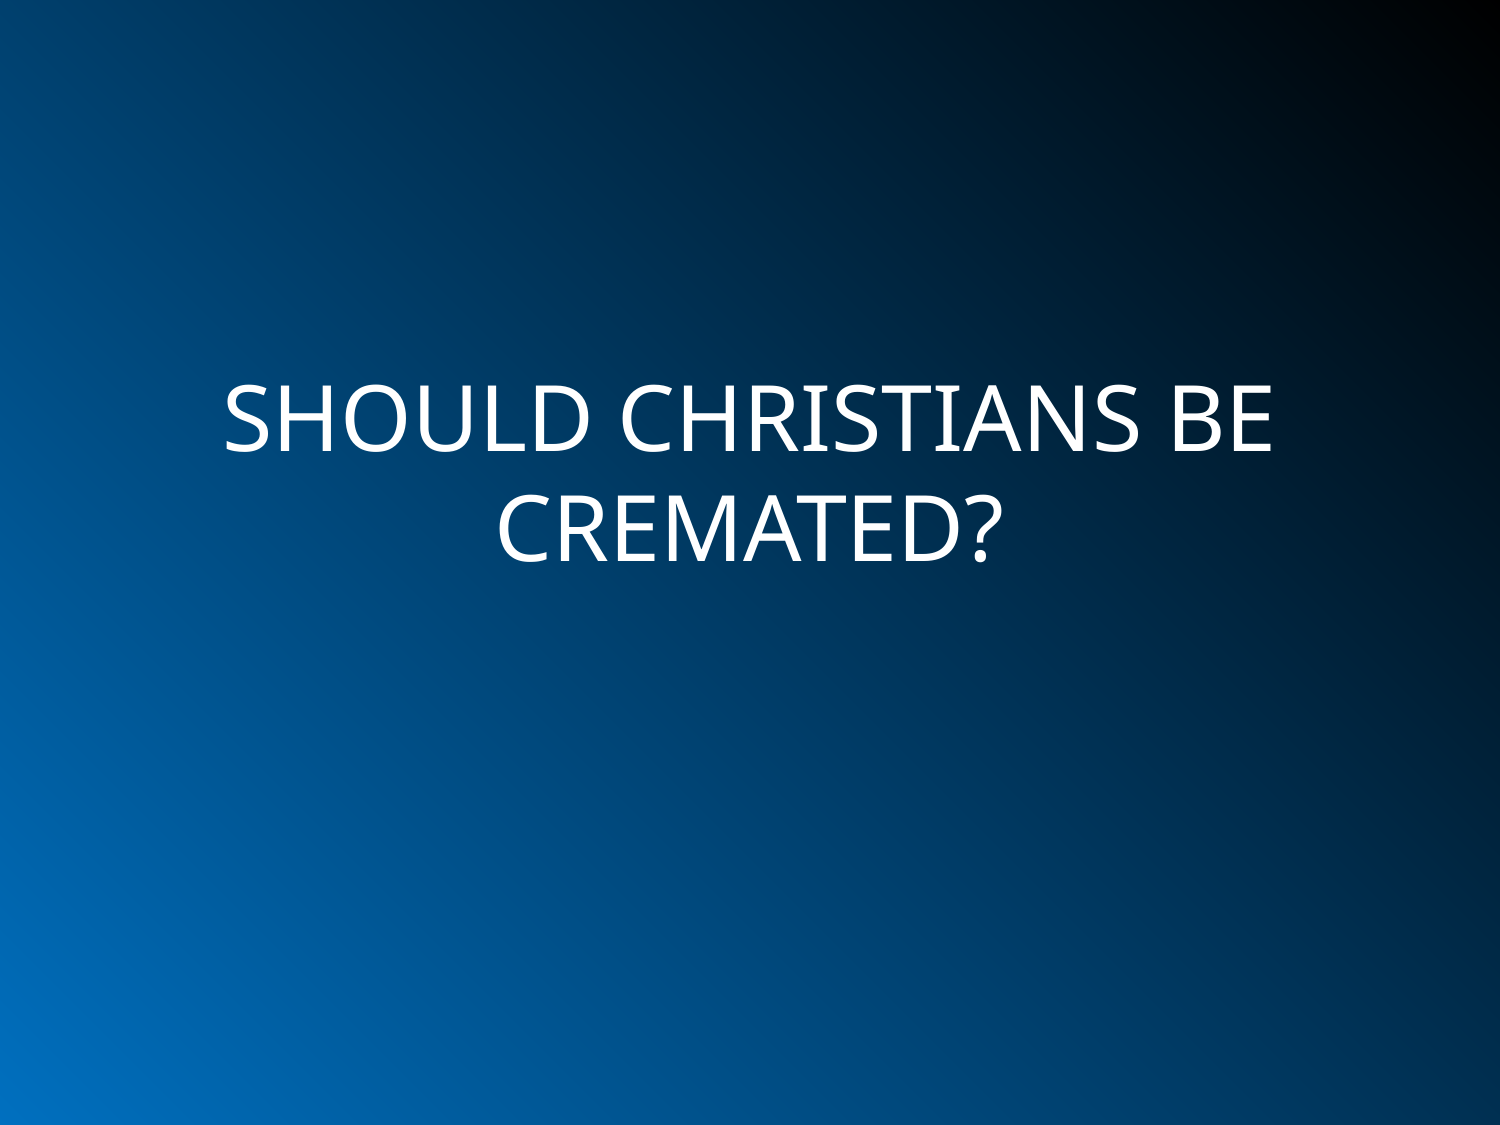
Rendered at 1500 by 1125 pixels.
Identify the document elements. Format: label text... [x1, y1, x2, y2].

title SHOULD CHRISTIANS BE CREMATED? [112, 349, 1388, 591]
